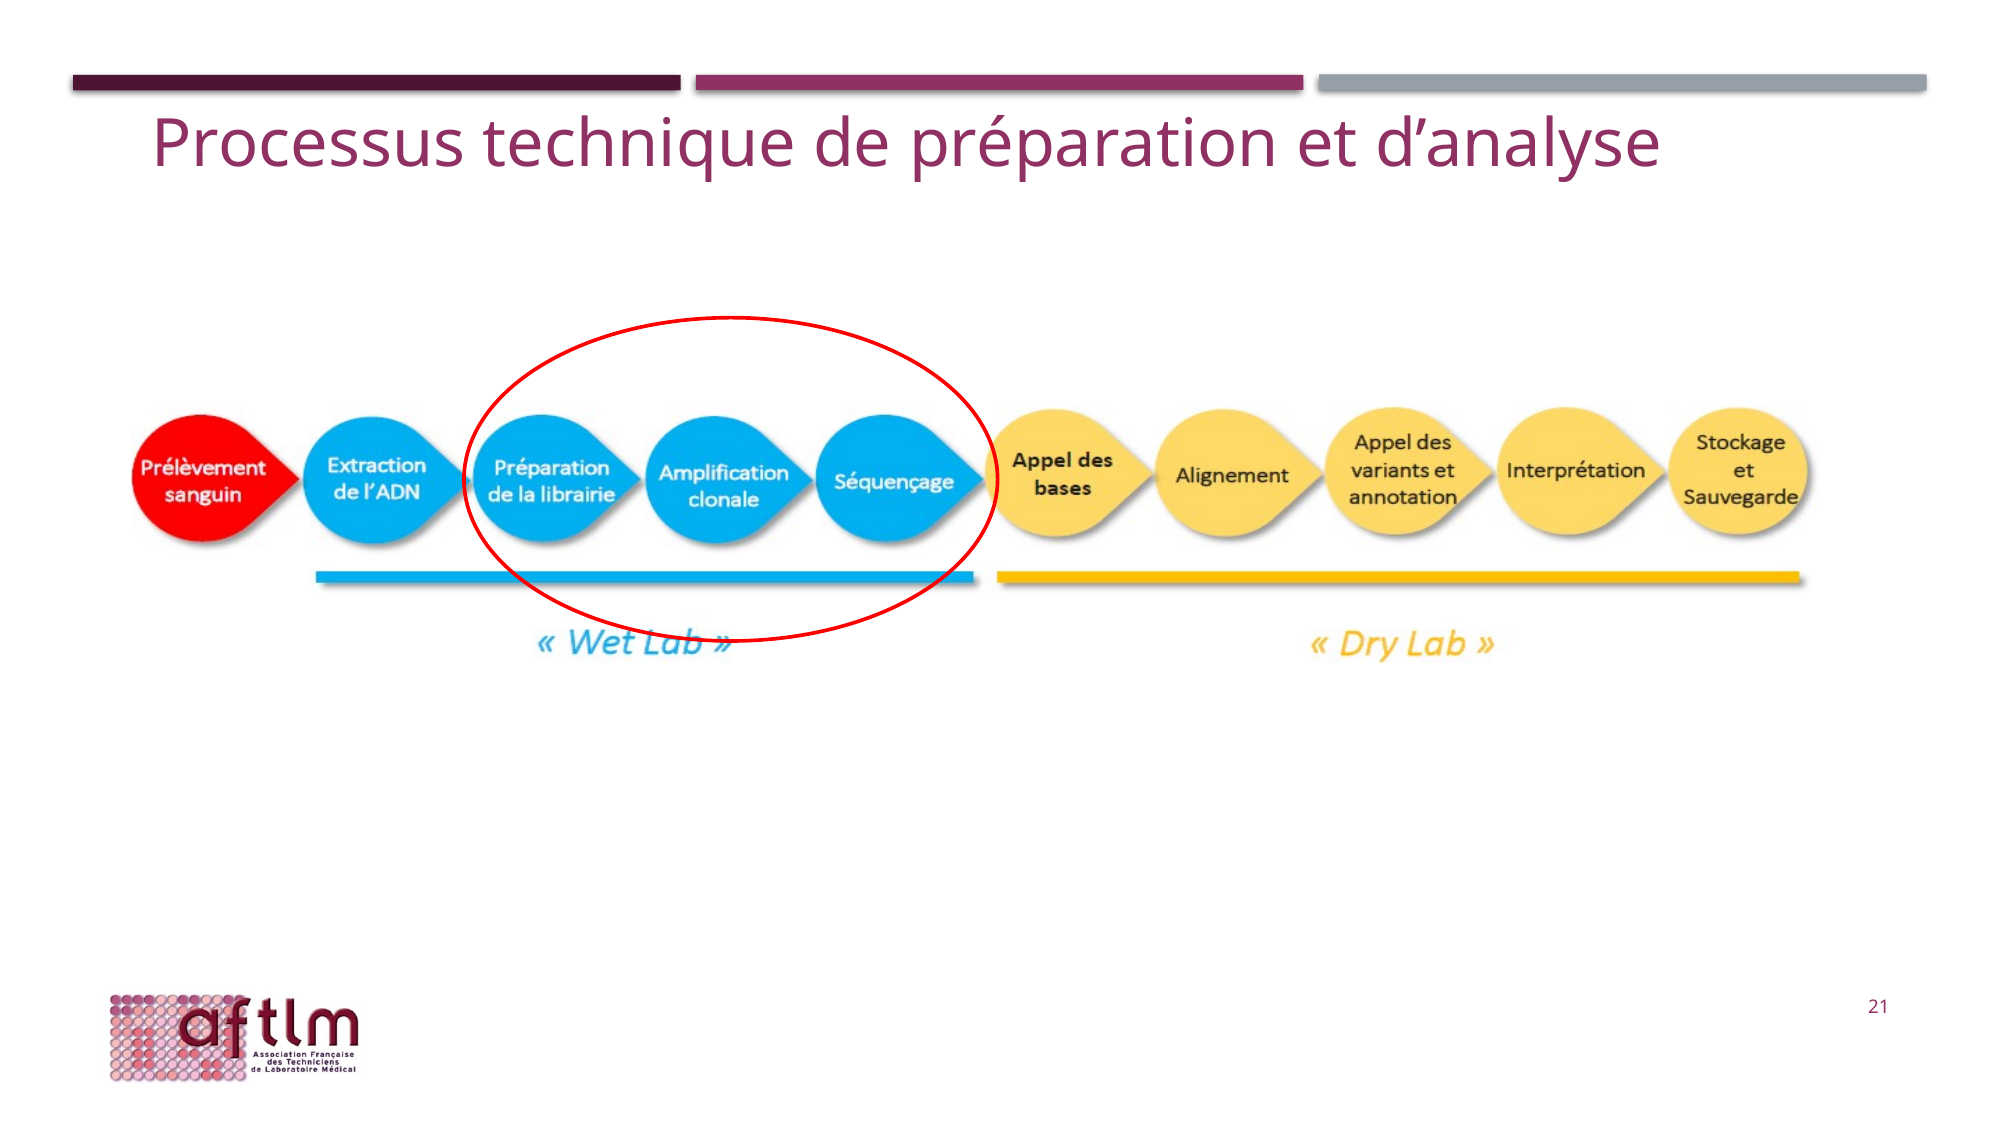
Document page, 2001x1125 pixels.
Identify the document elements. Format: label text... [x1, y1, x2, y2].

text_box Processus technique de préparation et d’analyse [136, 92, 1679, 187]
slide_number 21 [1732, 977, 1905, 1037]
text_box [491, 315, 971, 405]
picture [131, 405, 1819, 664]
picture [100, 974, 377, 1100]
